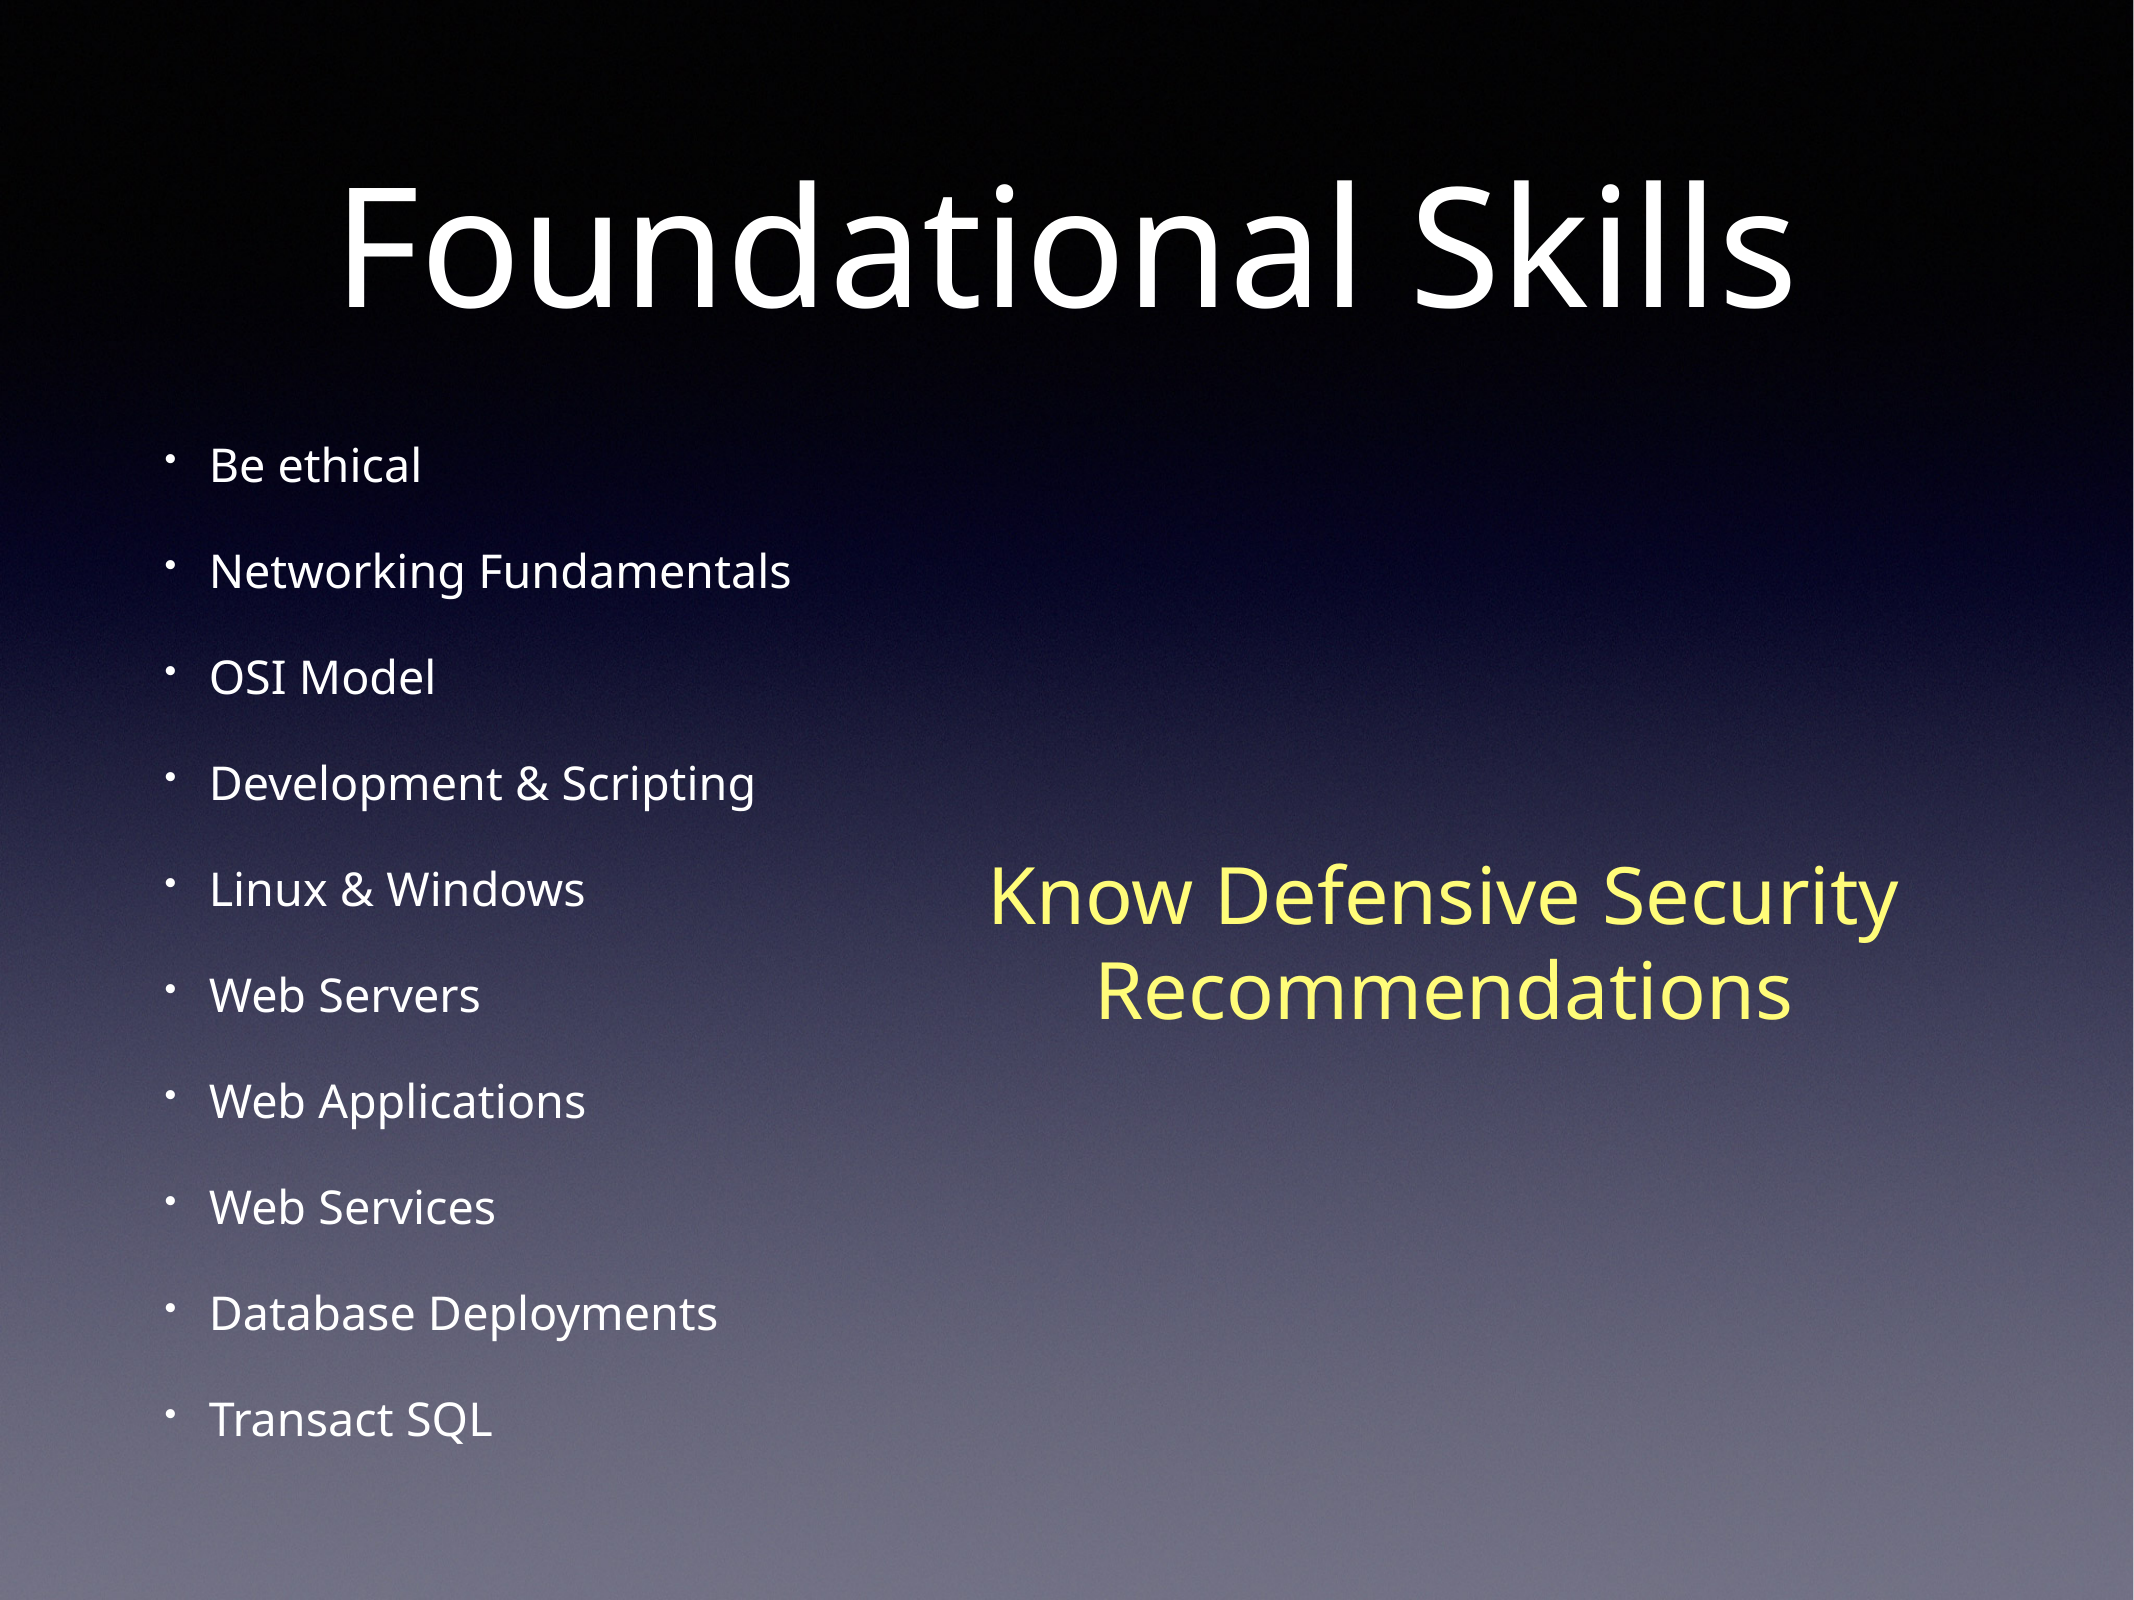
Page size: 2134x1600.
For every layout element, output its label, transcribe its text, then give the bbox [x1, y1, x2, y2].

list Be ethical Networking Fundamentals OSI Model Development & Scripting Linux & Windows Web Servers Web Applications Web Services Database Deployments Transact SQL [155, 424, 1978, 1457]
picture [0, 0, 2134, 1600]
text_box Know Defensive Security Recommendations [979, 837, 1909, 1044]
title Foundational Skills [155, 66, 1978, 416]
